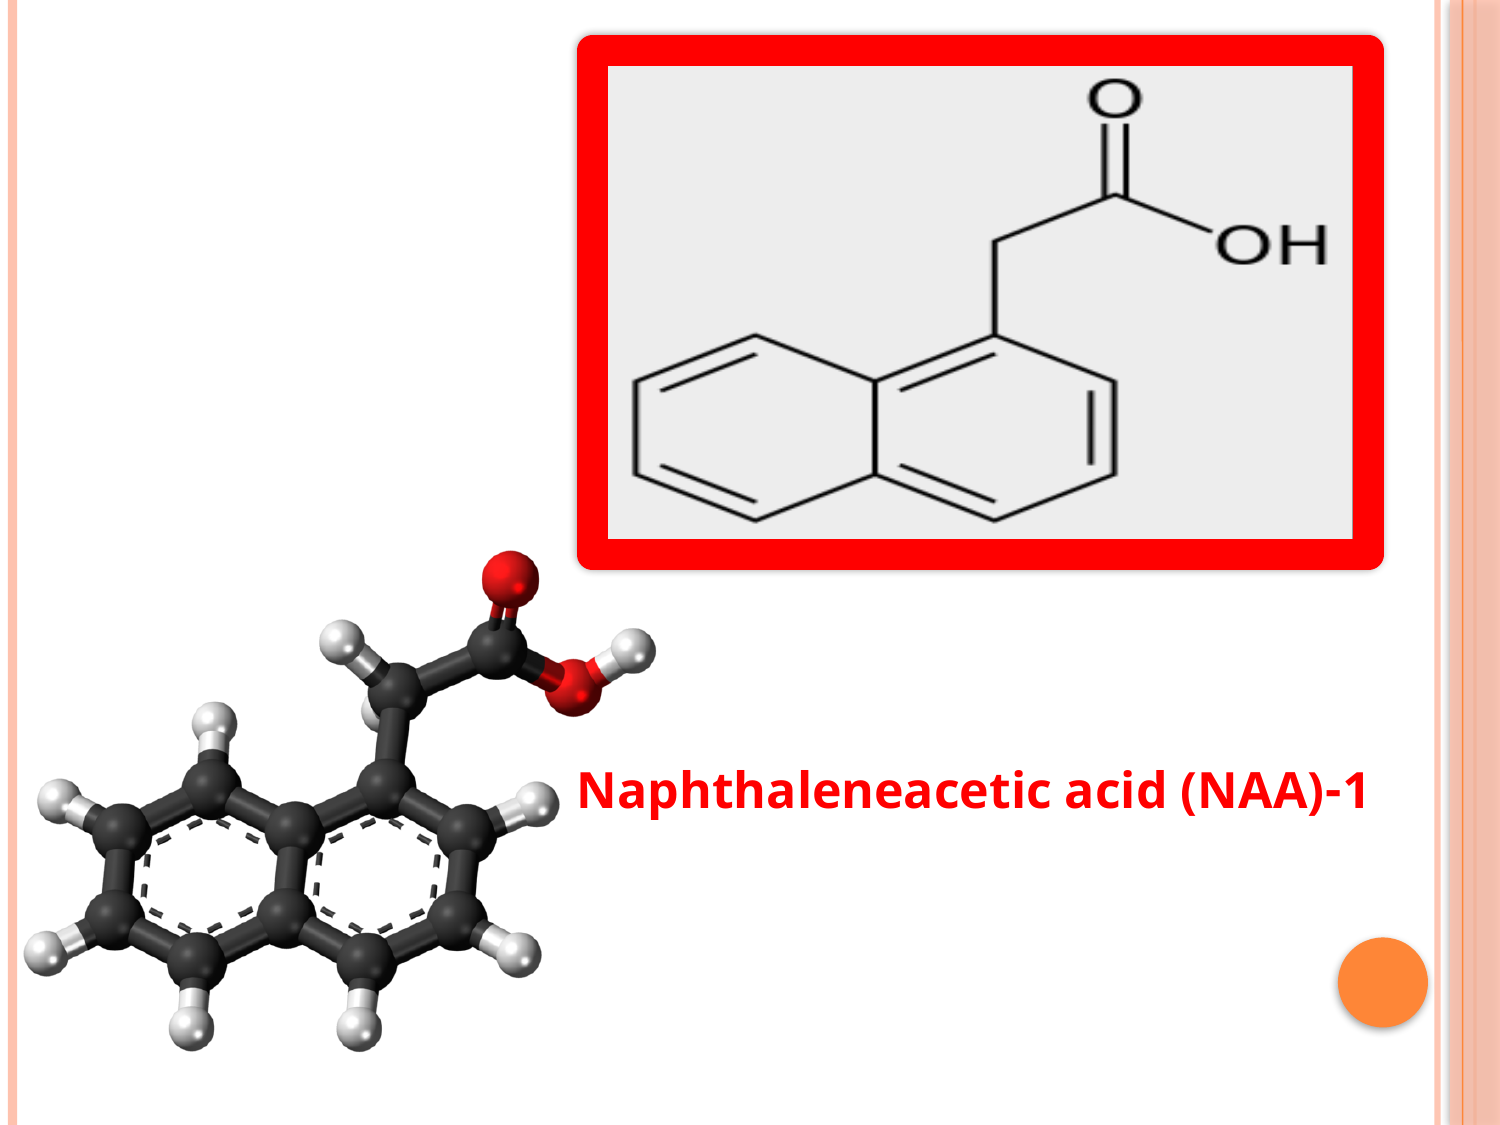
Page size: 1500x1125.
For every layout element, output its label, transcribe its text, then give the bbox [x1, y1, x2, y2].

text_box 1-Naphthaleneacetic acid (NAA) [686, 751, 1386, 827]
picture [0, 65, 1354, 1075]
